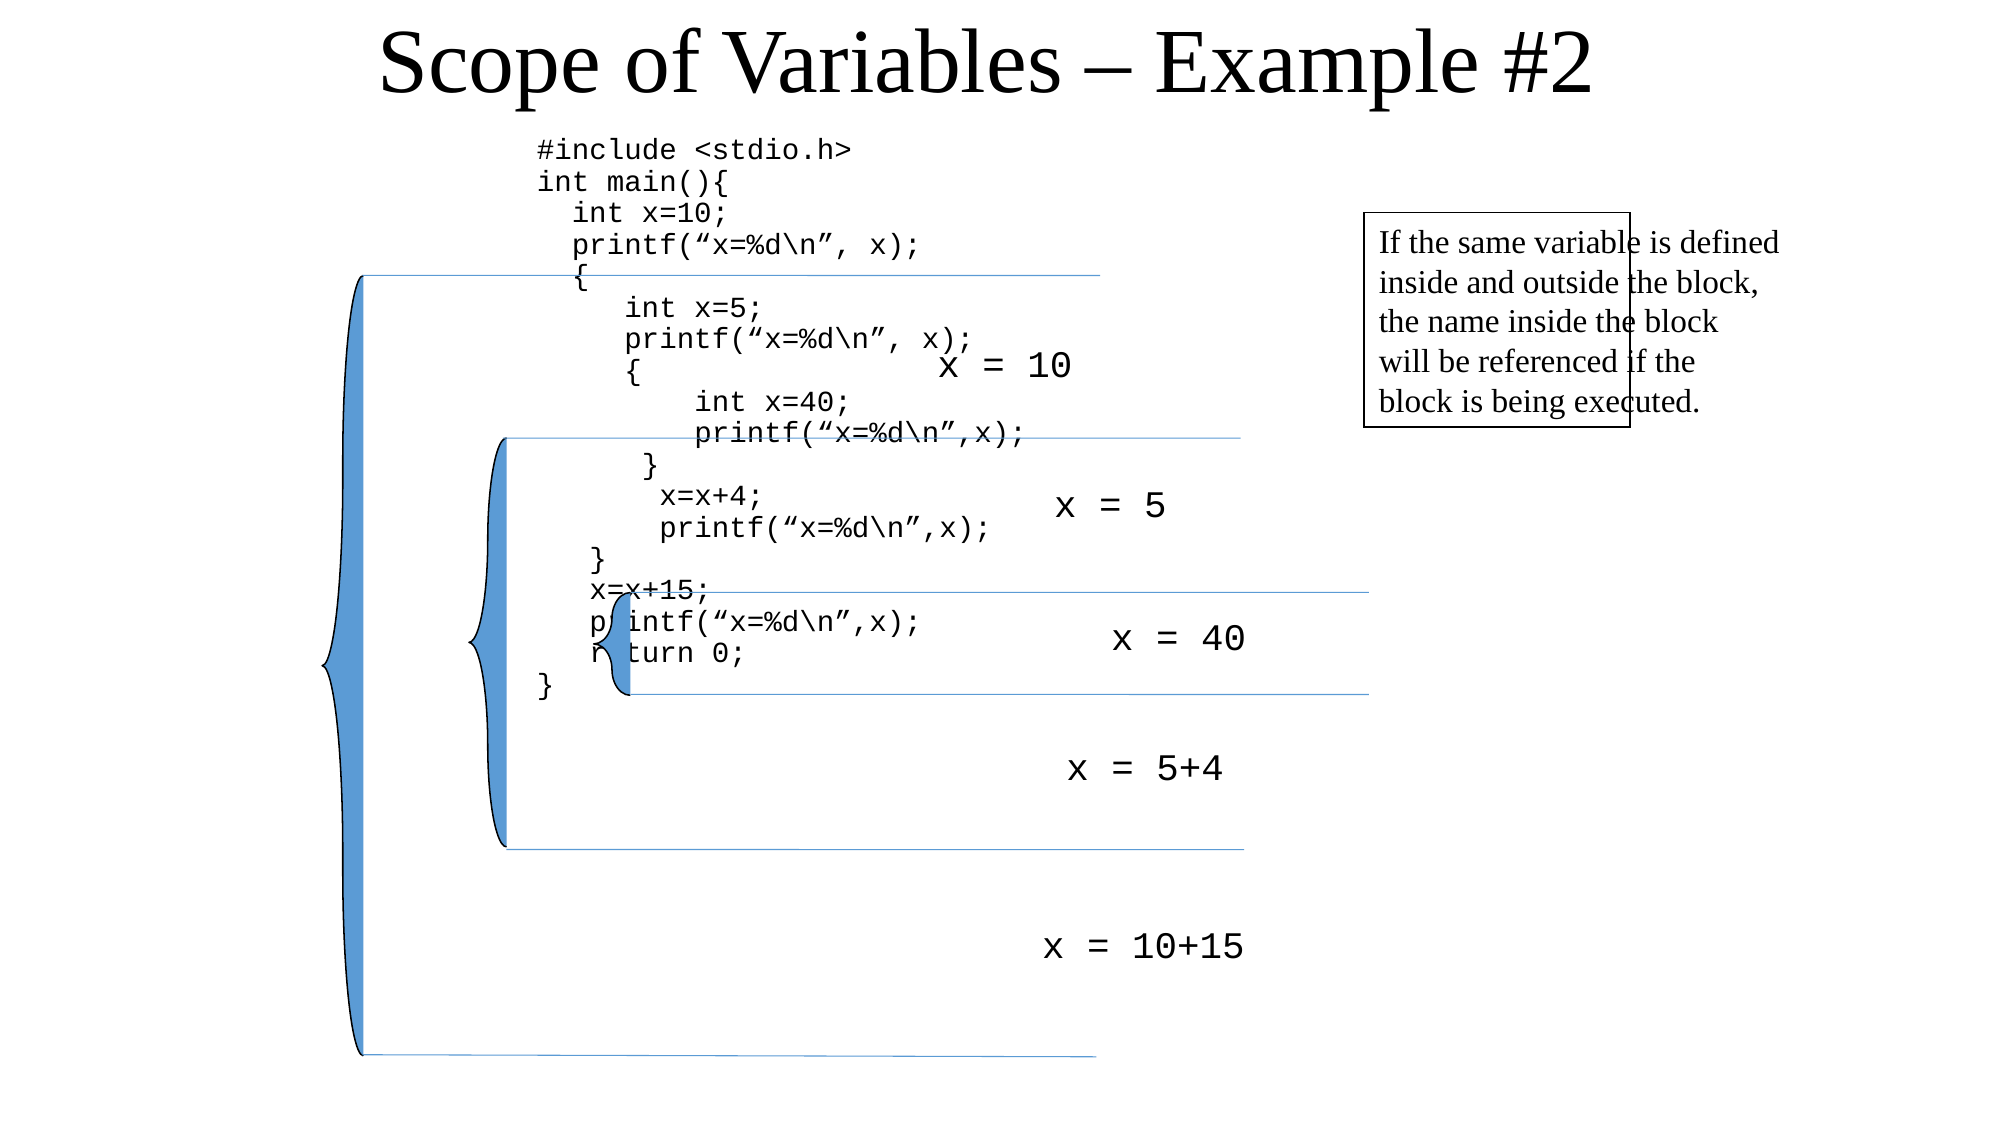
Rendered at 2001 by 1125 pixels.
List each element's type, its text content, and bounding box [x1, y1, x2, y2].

text_box #include <stdio.h> int main(){ int x=10; printf(“x=%d\n”, x); { int x=5; printf(“x=%d\n”, x); { int x=40; printf(“x=%d\n”,x); } x=x+4; printf(“x=%d\n”,x); } x=x+15; printf(“x=%d\n”,x); return 0; } [522, 127, 1797, 1078]
text_box [593, 592, 631, 696]
text_box x = 5+4 [1051, 735, 1275, 796]
text_box [468, 439, 507, 847]
text_box If the same variable is defined inside and outside the block, the name inside the block will be referenced if the block is being executed. [1364, 212, 1630, 427]
text_box x = 40 [1096, 605, 1275, 666]
text_box x = 5 [1039, 472, 1219, 533]
text_box [322, 276, 364, 1056]
text_box x = 10+15 [1027, 914, 1286, 974]
text_box Scope of Variables – Example #2 [362, 0, 1638, 125]
text_box x = 10 [922, 332, 1182, 393]
